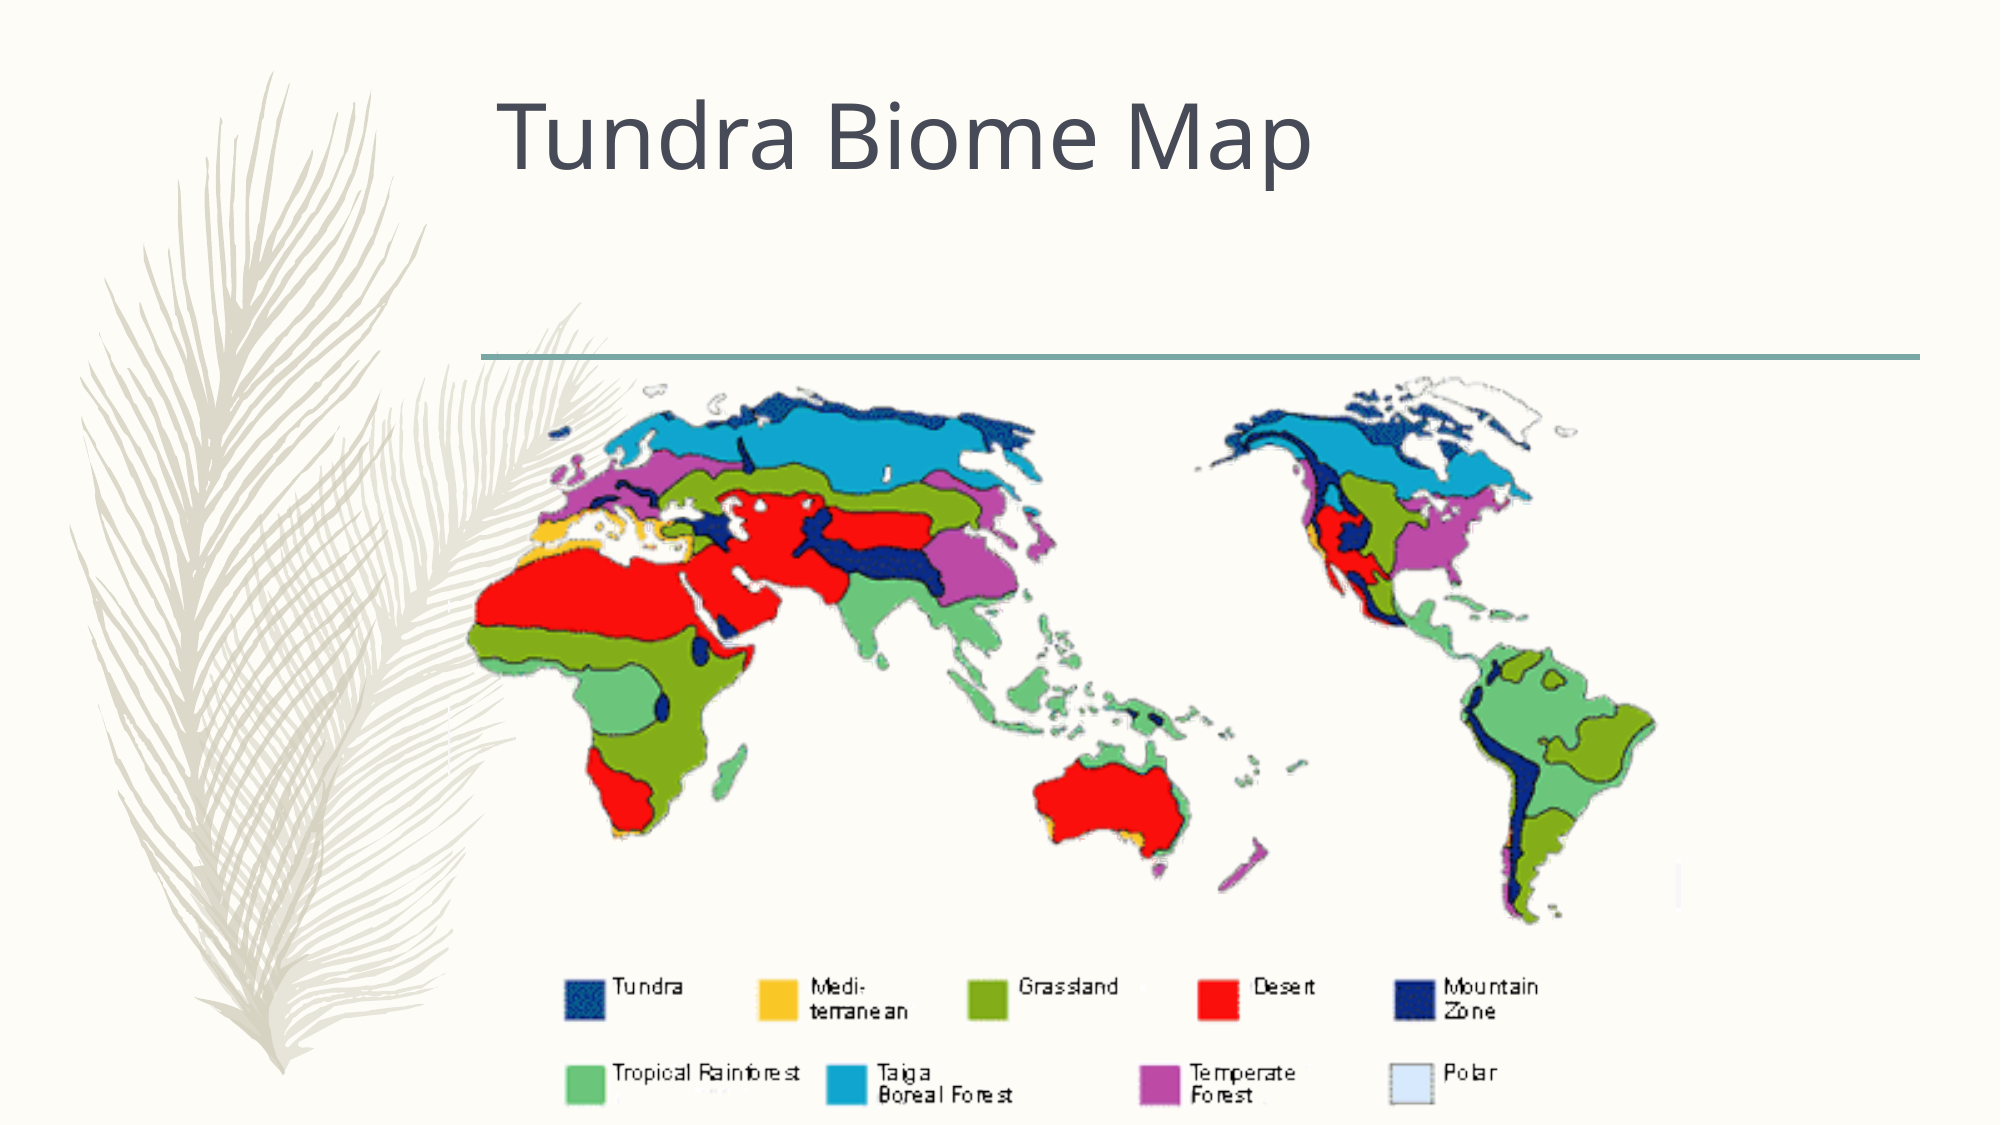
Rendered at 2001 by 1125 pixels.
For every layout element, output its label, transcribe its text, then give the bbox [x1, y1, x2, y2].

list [447, 357, 1681, 1125]
title Tundra Biome Map [481, 74, 1920, 331]
